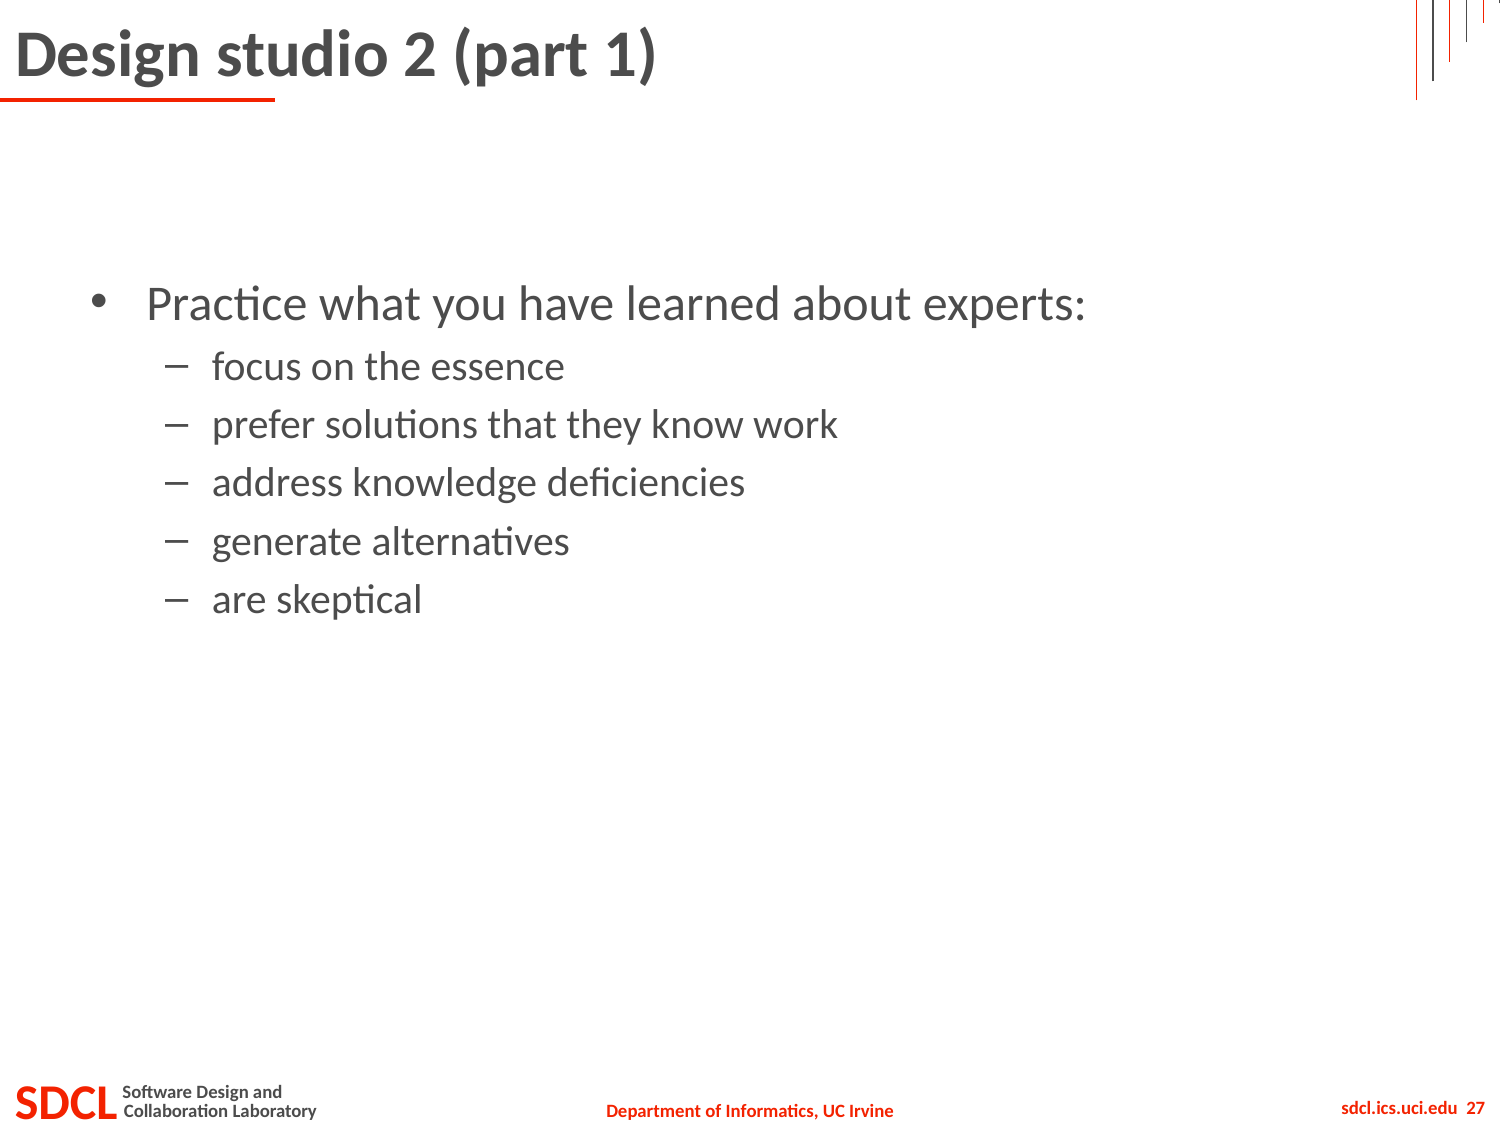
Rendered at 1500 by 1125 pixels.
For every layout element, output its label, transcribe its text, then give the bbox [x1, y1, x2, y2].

list Practice what you have learned about experts: focus on the essence prefer solutions that they know work address knowledge deficiencies generate alternatives are skeptical [75, 262, 1417, 1005]
title Design studio 2 (part 1) [0, 0, 1350, 100]
